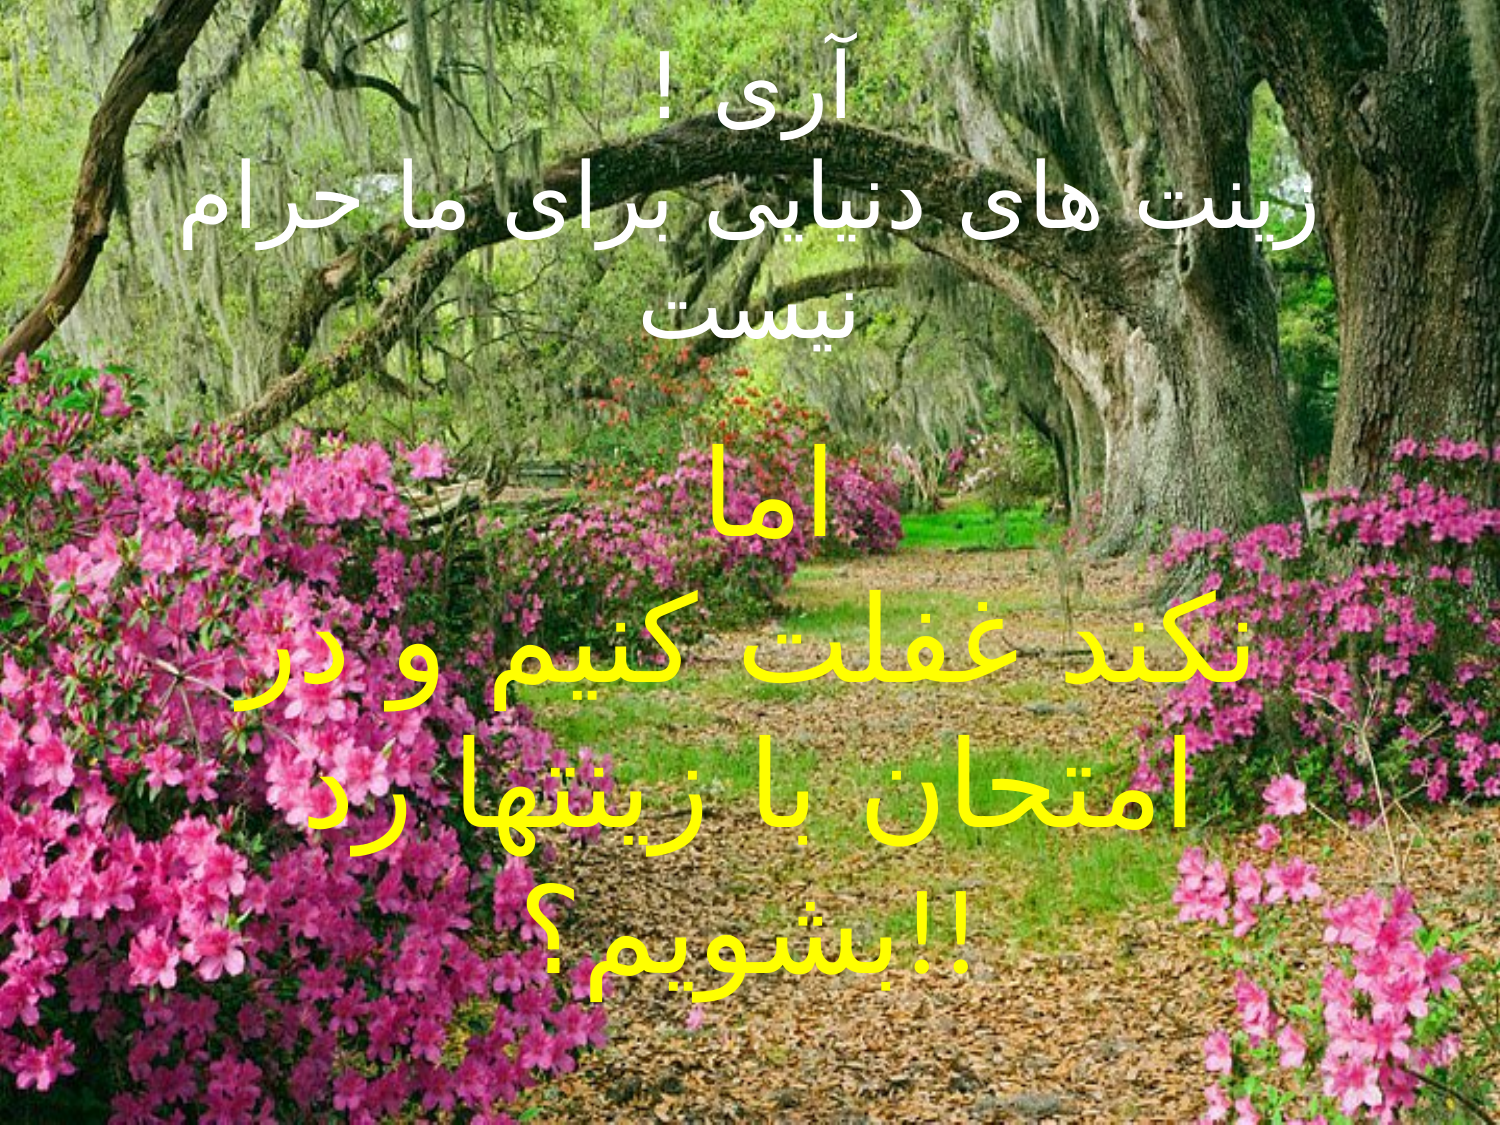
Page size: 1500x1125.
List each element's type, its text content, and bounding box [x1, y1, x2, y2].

list اما نکند غفلت کنیم و در امتحان با زینتها رد بشویم؟!! [75, 262, 1425, 1005]
title آری ! زینت های دنیایی برای ما حرام نیست [75, 45, 1425, 262]
picture [0, 0, 1500, 1125]
